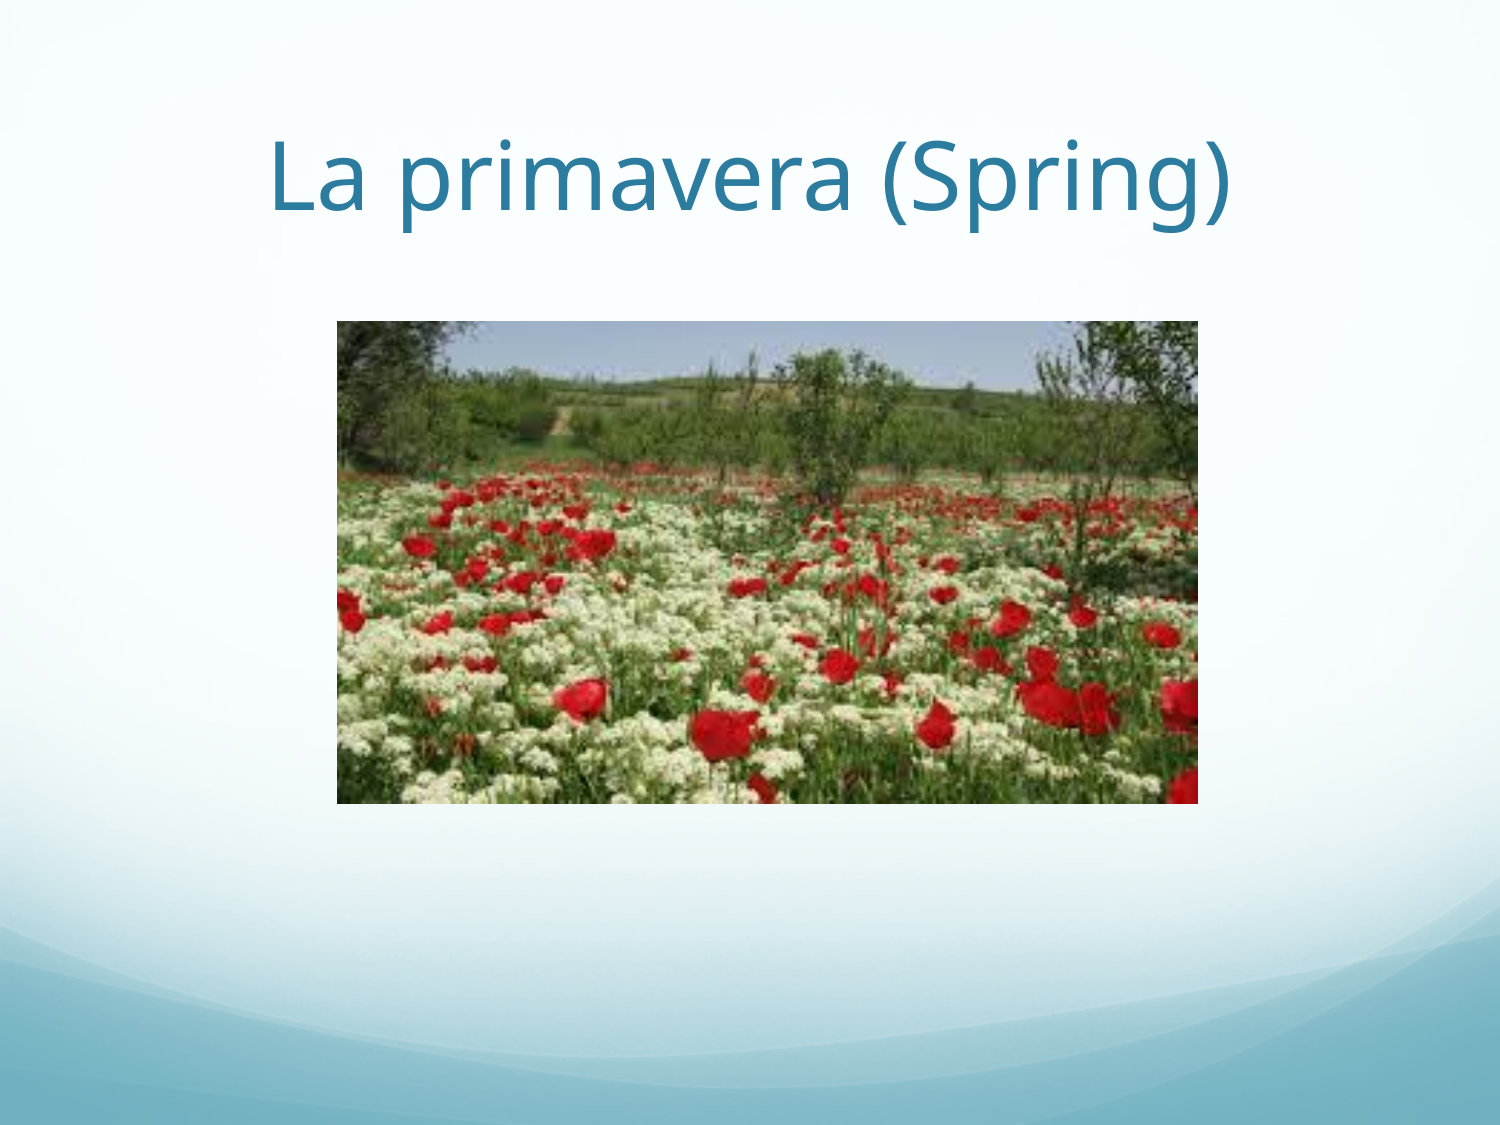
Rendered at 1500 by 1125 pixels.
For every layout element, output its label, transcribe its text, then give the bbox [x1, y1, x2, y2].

picture [336, 320, 1198, 804]
title La primavera (Spring) [90, 17, 1410, 237]
